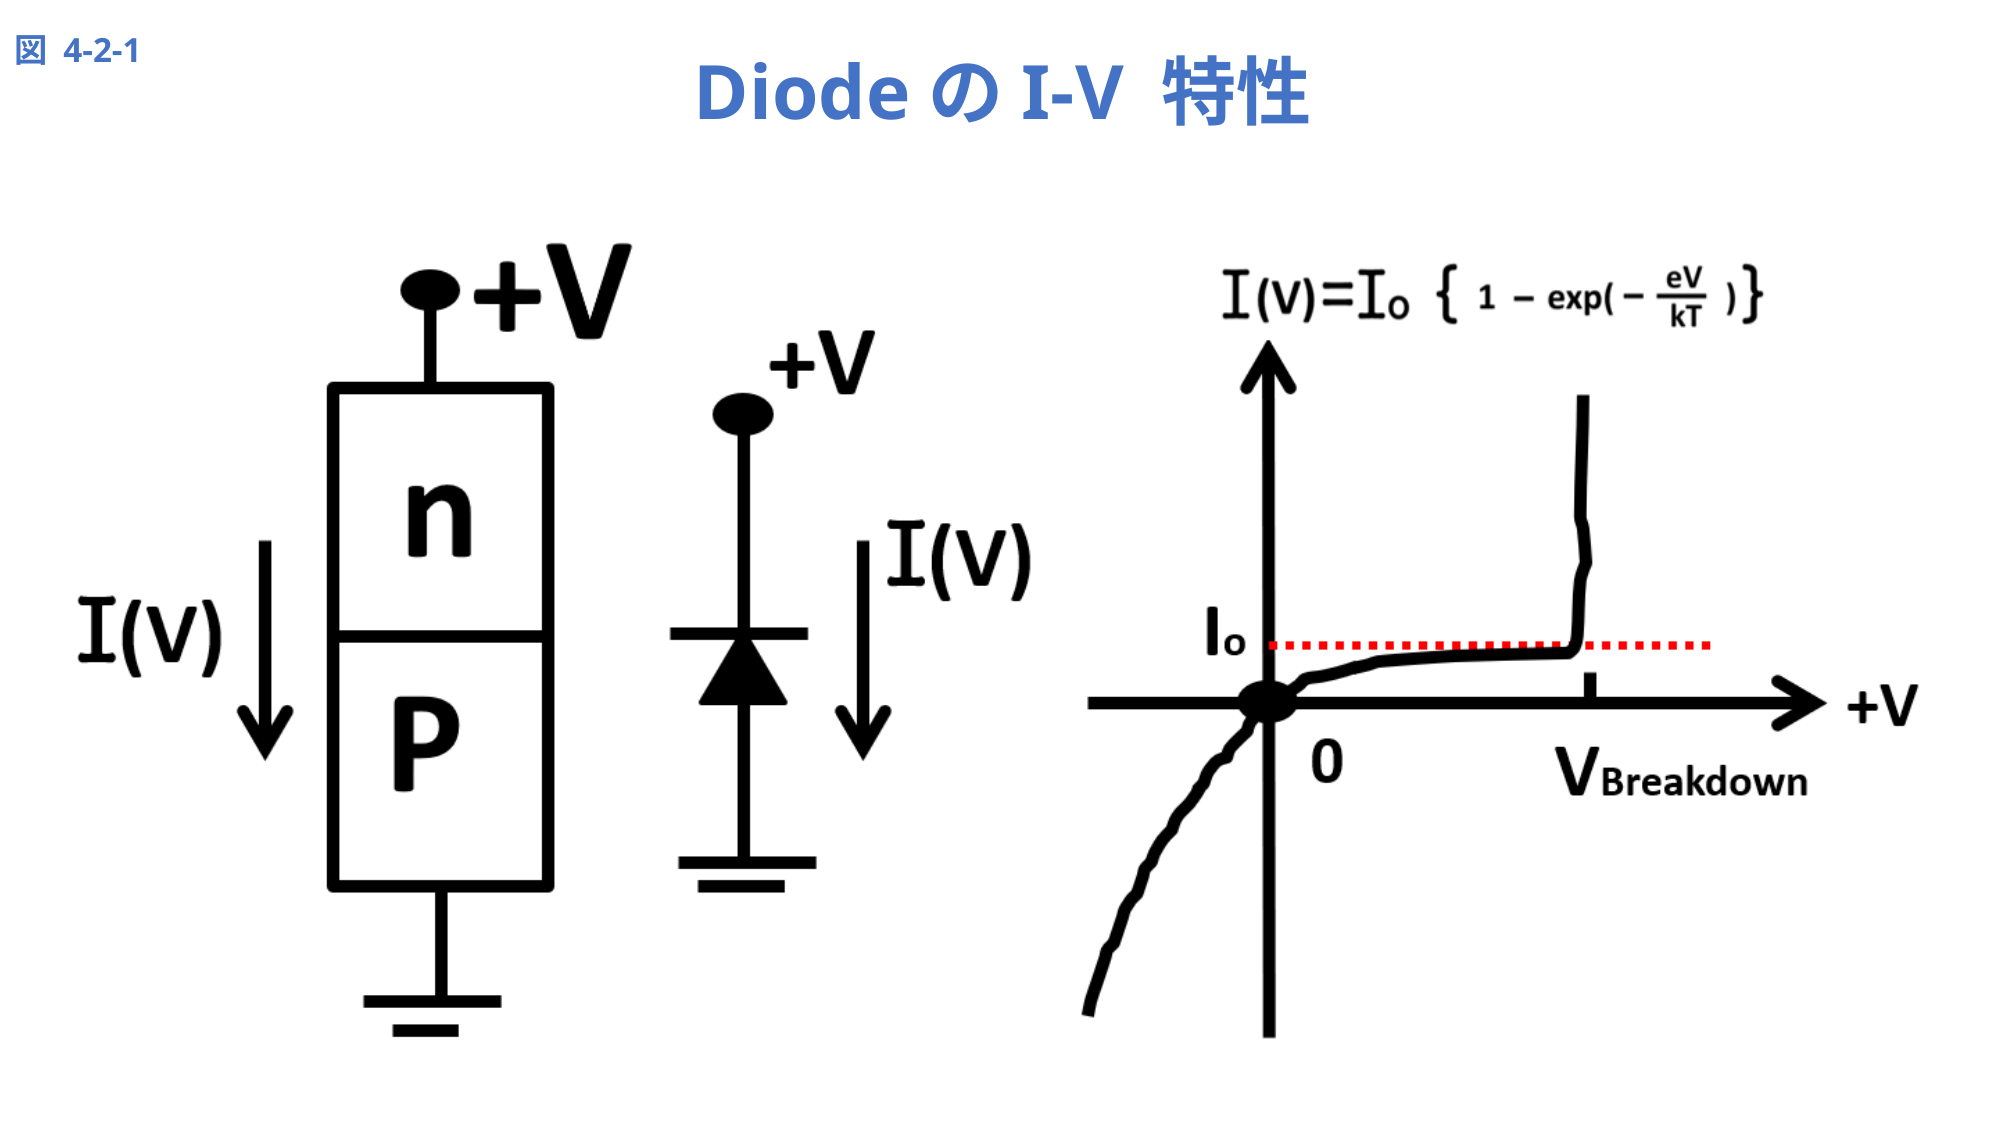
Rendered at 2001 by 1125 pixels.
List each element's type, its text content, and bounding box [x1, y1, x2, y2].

text_box DiodeのI-V 特性 [679, 37, 1679, 142]
picture [31, 206, 1948, 1055]
text_box 図 4-2-1 [0, 22, 257, 77]
